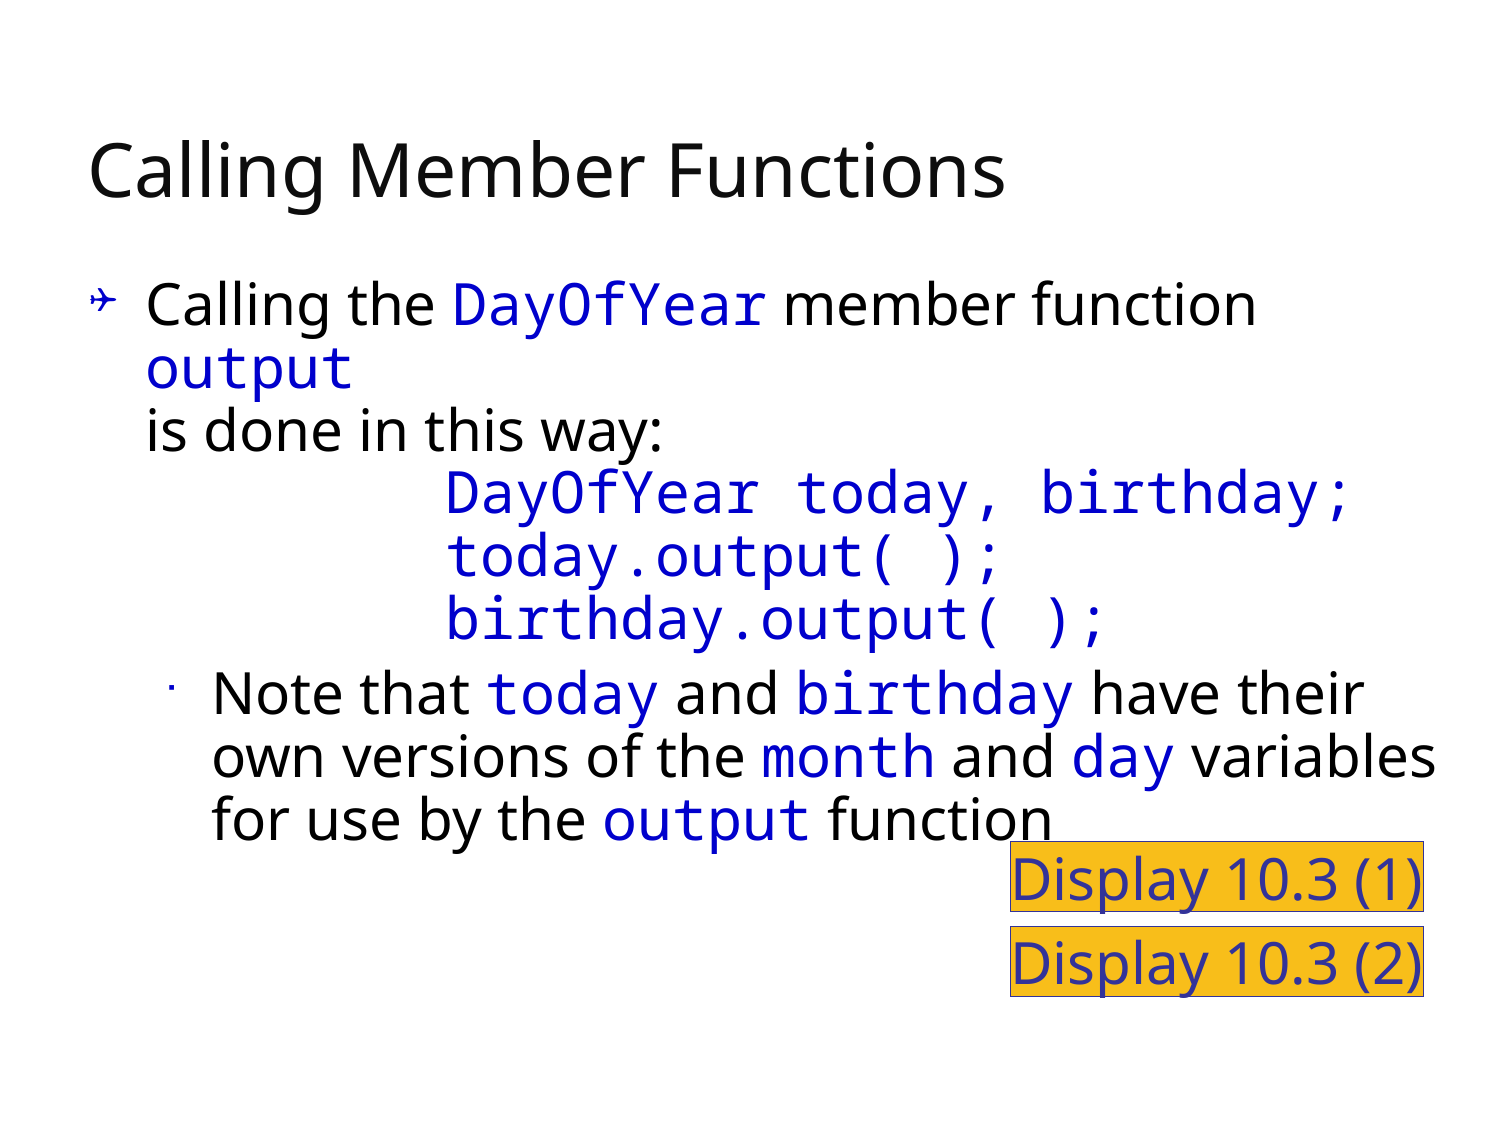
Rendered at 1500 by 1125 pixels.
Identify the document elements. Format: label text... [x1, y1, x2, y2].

text_box Display 10.3 (2) [1010, 926, 1424, 997]
text_box Display 10.3 (1) [1010, 841, 1424, 912]
list Calling the DayOfYear member function output is done in this way: DayOfYear today, birthday; today.output( ); birthday.output( ); Note that today and birthday have their own versions of the month and day variables for use by the output function [88, 274, 1451, 1026]
title Calling Member Functions [86, 49, 1451, 213]
